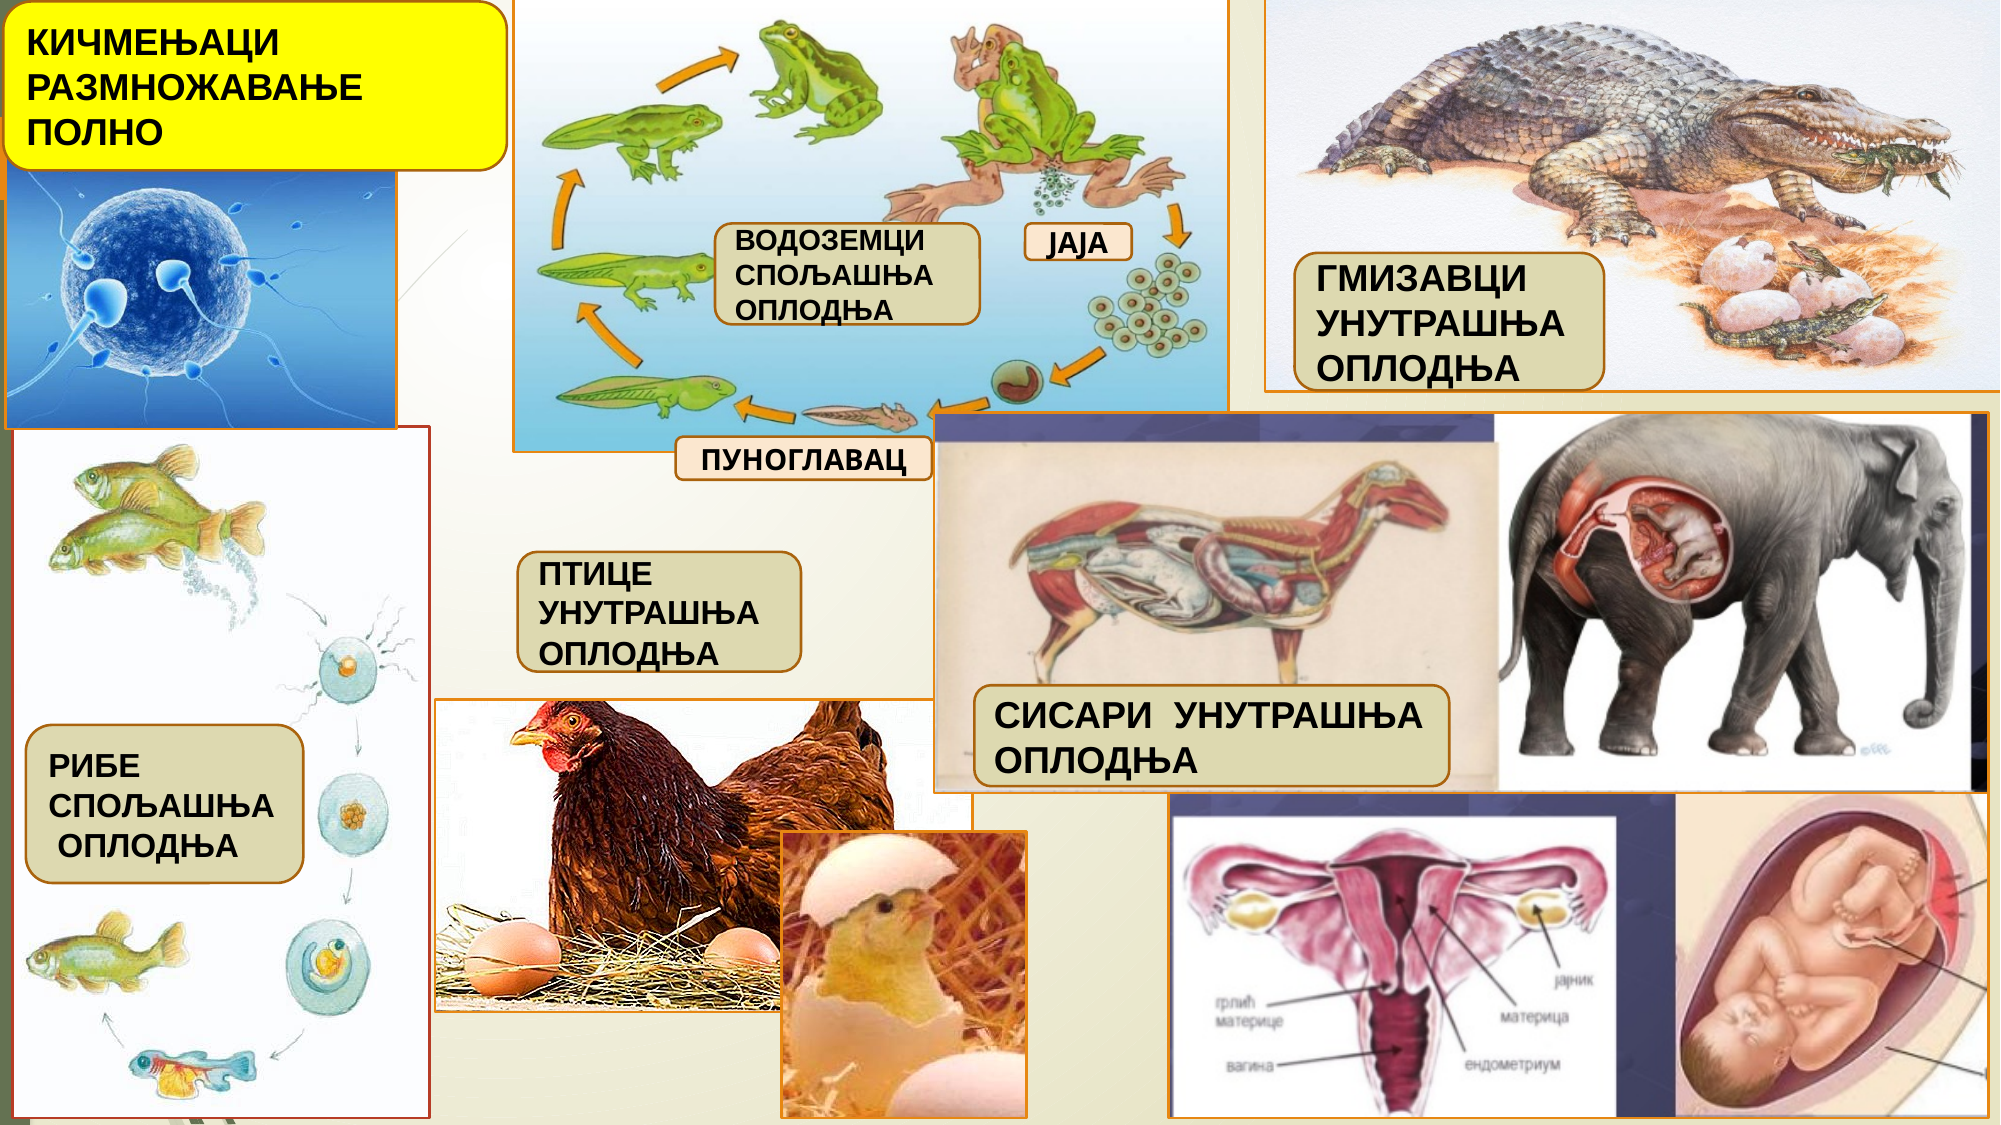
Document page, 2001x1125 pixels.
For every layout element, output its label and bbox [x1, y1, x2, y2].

text_box [2, 0, 2000, 1117]
picture [782, 832, 1026, 1117]
